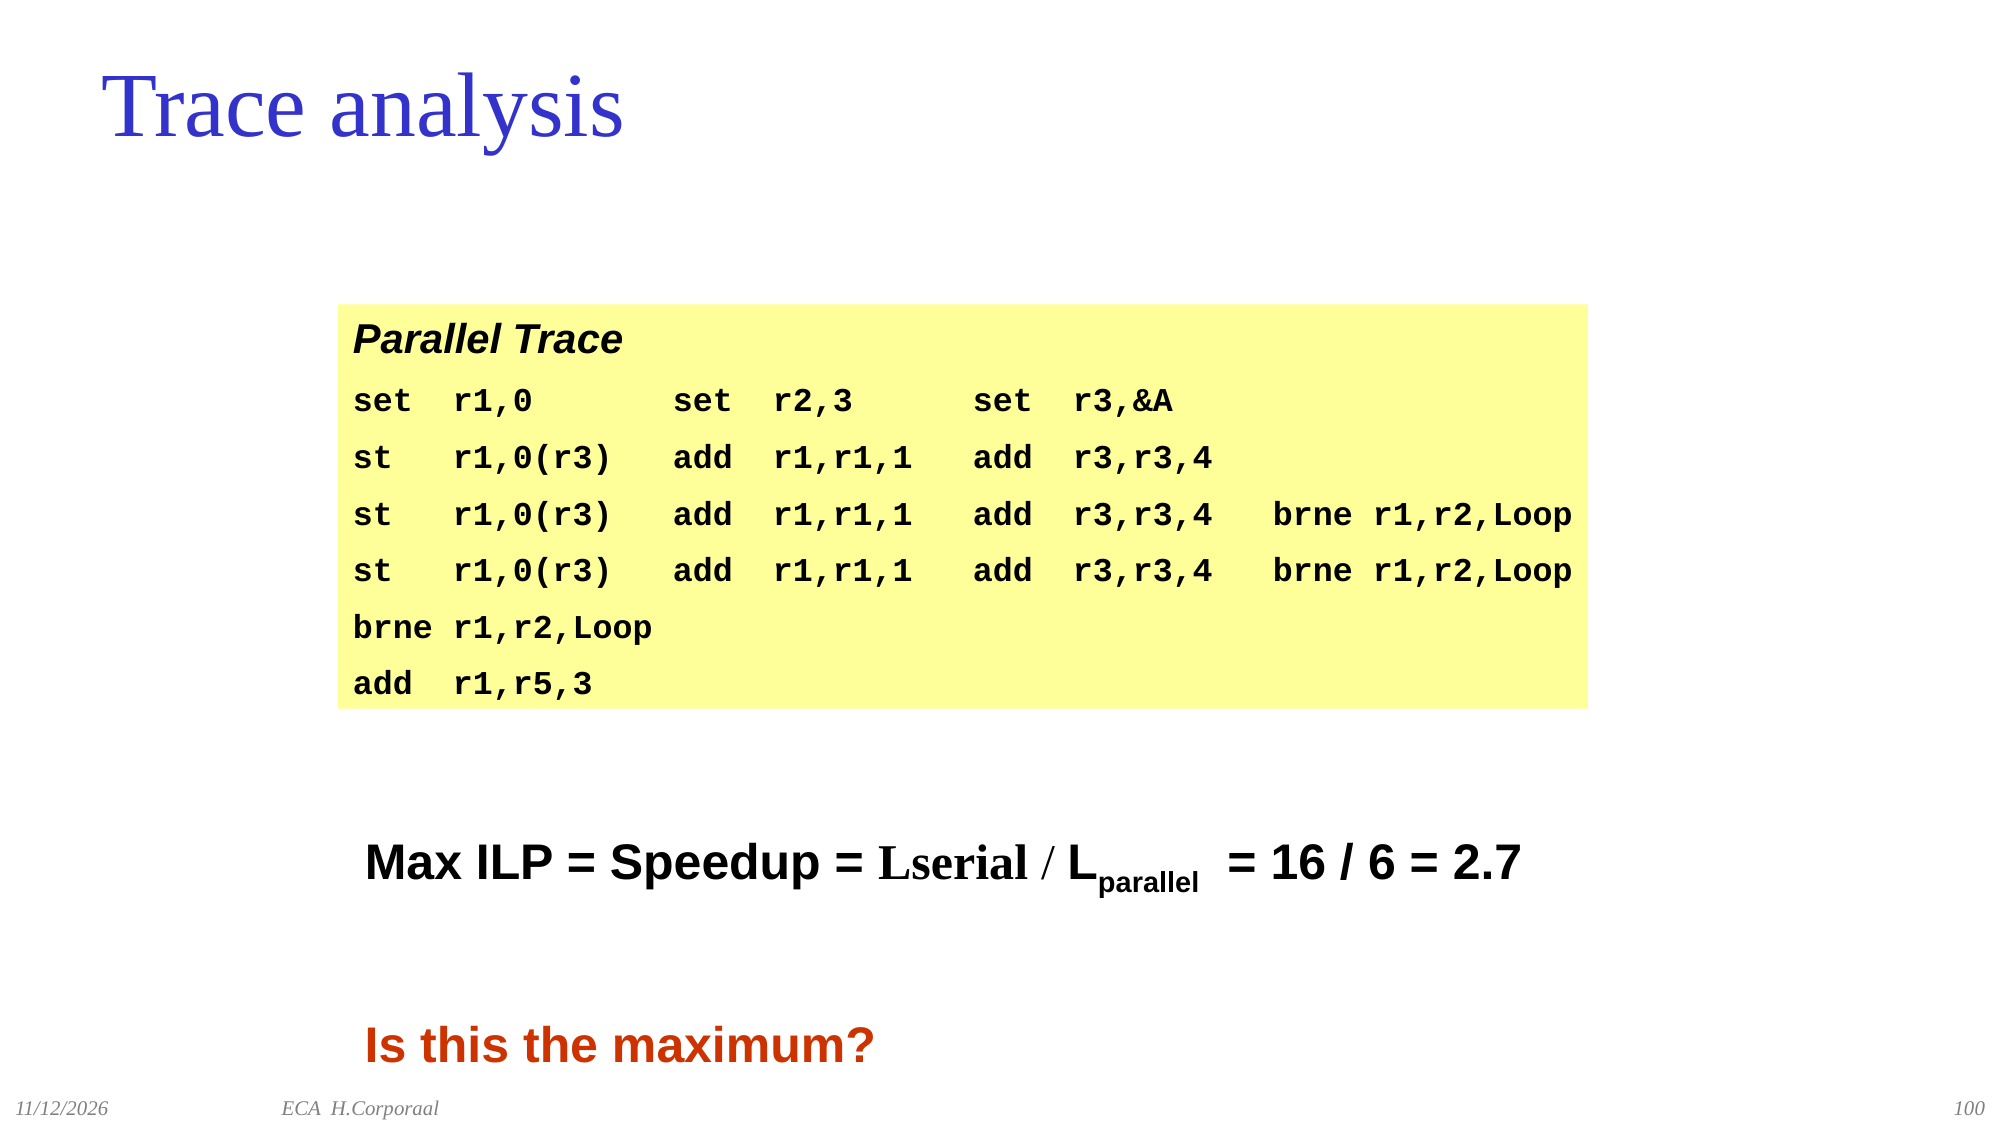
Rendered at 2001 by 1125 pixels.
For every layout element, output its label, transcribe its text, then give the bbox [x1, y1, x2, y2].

text_box Is this the maximum? [349, 1004, 892, 1080]
slide_number 100 [1583, 1087, 2000, 1125]
title Trace analysis [86, 36, 1954, 163]
footer ECA H.Corporaal [266, 1087, 901, 1125]
text_box Parallel Trace set r1,0 set r2,3 set r3,&A st r1,0(r3) add r1,r1,1 add r3,r3,4 st r1,0(r3) add r1,r1,1 add r3,r3,4 brne r1,r2,Loop st r1,0(r3) add r1,r1,1 add r3,r3,4 brne r1,r2,Loop brne r1,r2,Loop add r1,r5,3 [338, 304, 1588, 709]
text_box Max ILP = Speedup = Lserial / Lparallel = 16 / 6 = 2.7 [349, 822, 1688, 906]
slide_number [0, 1087, 266, 1125]
